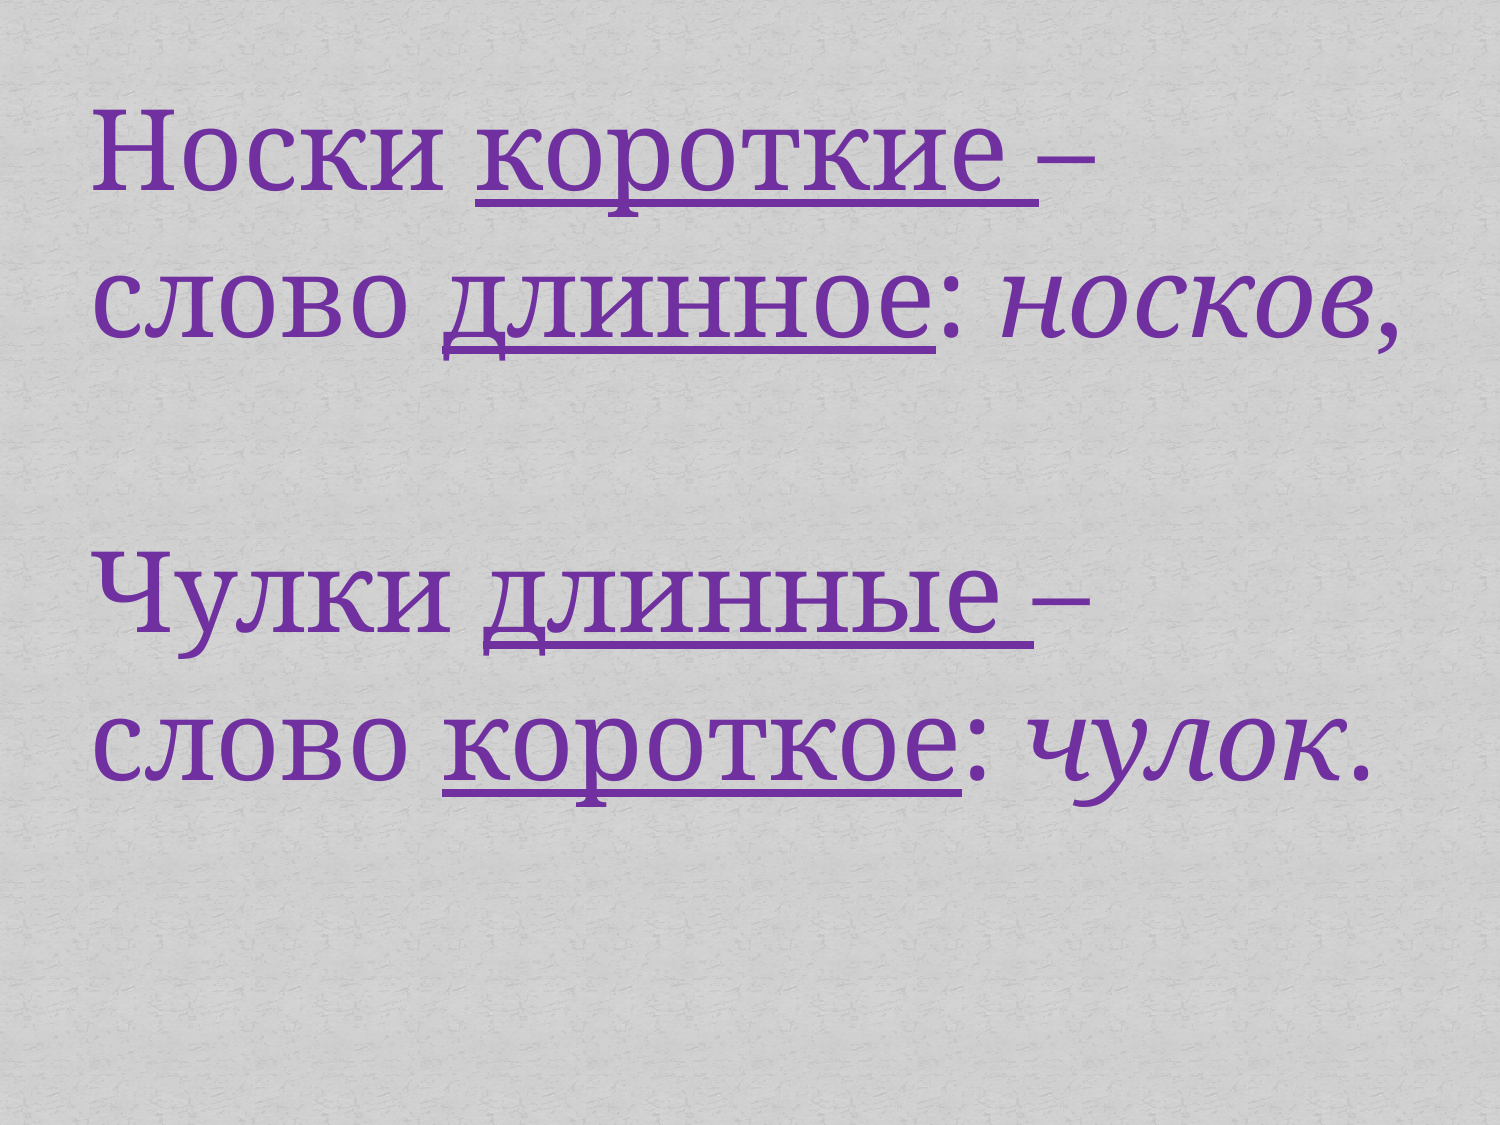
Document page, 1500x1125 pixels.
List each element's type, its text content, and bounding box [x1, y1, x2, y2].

list Носки короткие – слово длинное: носков, Чулки длинные – слово короткое: чулок. [75, 70, 1425, 1000]
